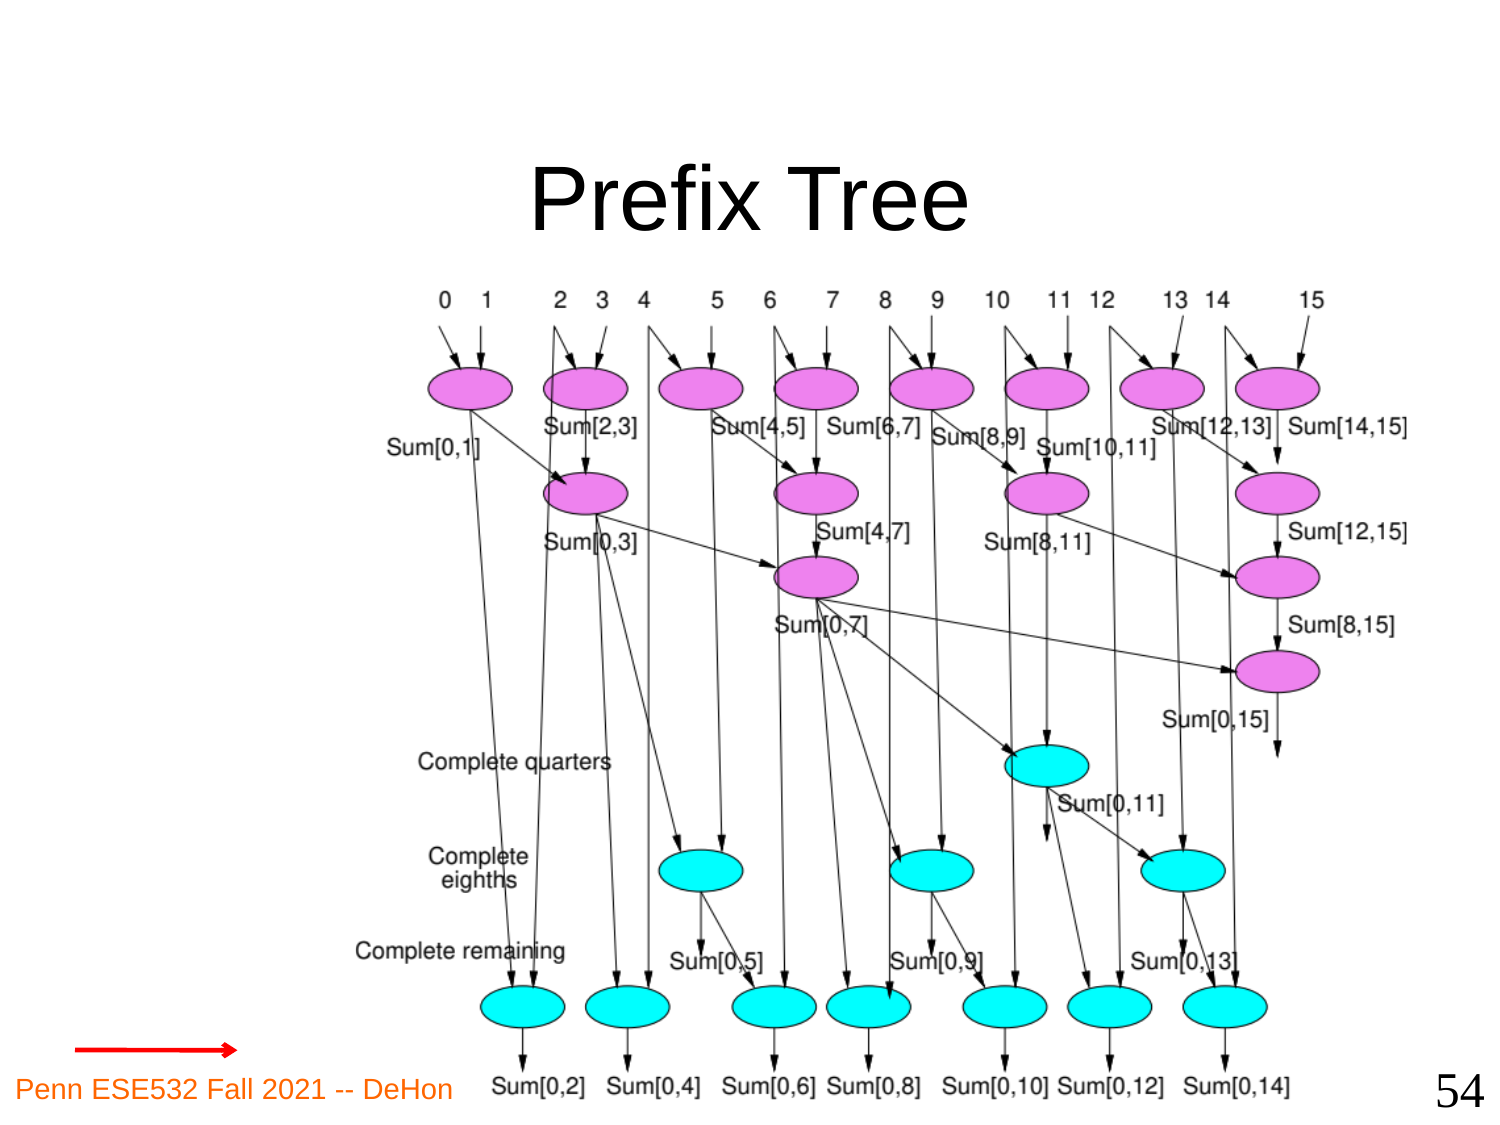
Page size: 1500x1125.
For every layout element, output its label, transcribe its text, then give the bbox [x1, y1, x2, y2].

slide_number 54 [1187, 1049, 1500, 1125]
title Prefix Tree [112, 99, 1388, 288]
picture [355, 287, 1407, 1101]
slide_number Penn ESE532 Fall 2021 -- DeHon [0, 1062, 576, 1125]
